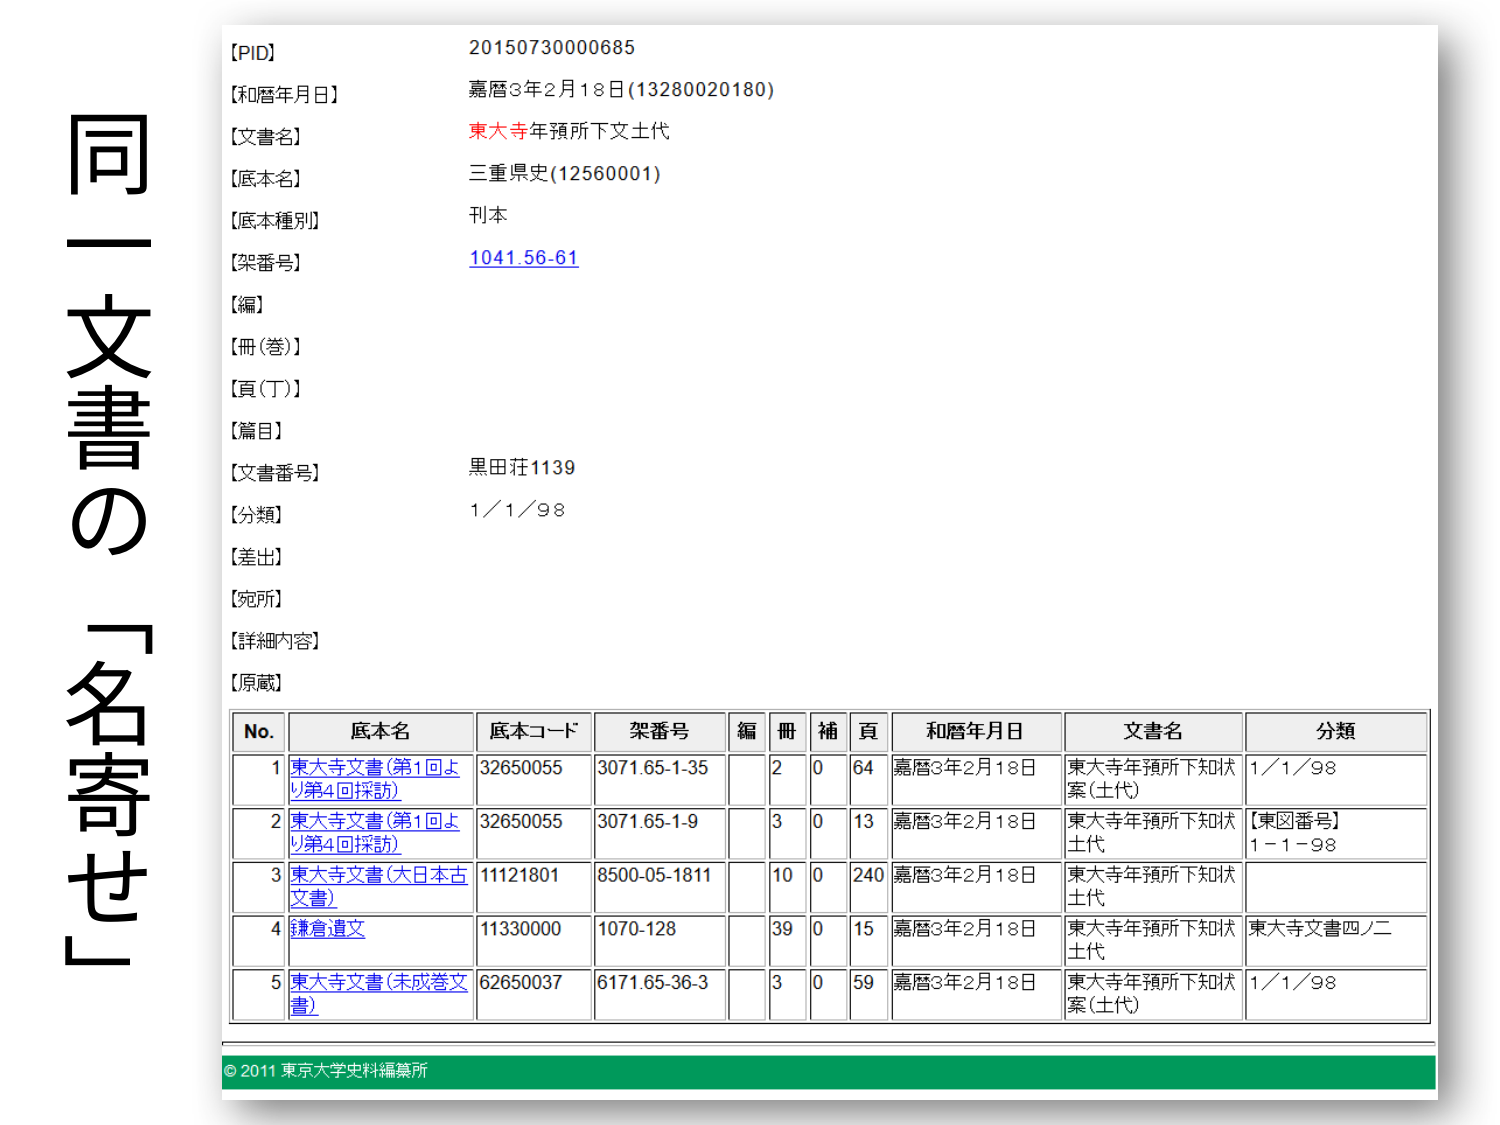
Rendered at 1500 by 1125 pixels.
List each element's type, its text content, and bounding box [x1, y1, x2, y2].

title 同一文書の「名寄せ」 [15, 25, 183, 1106]
picture [222, 25, 1438, 1100]
